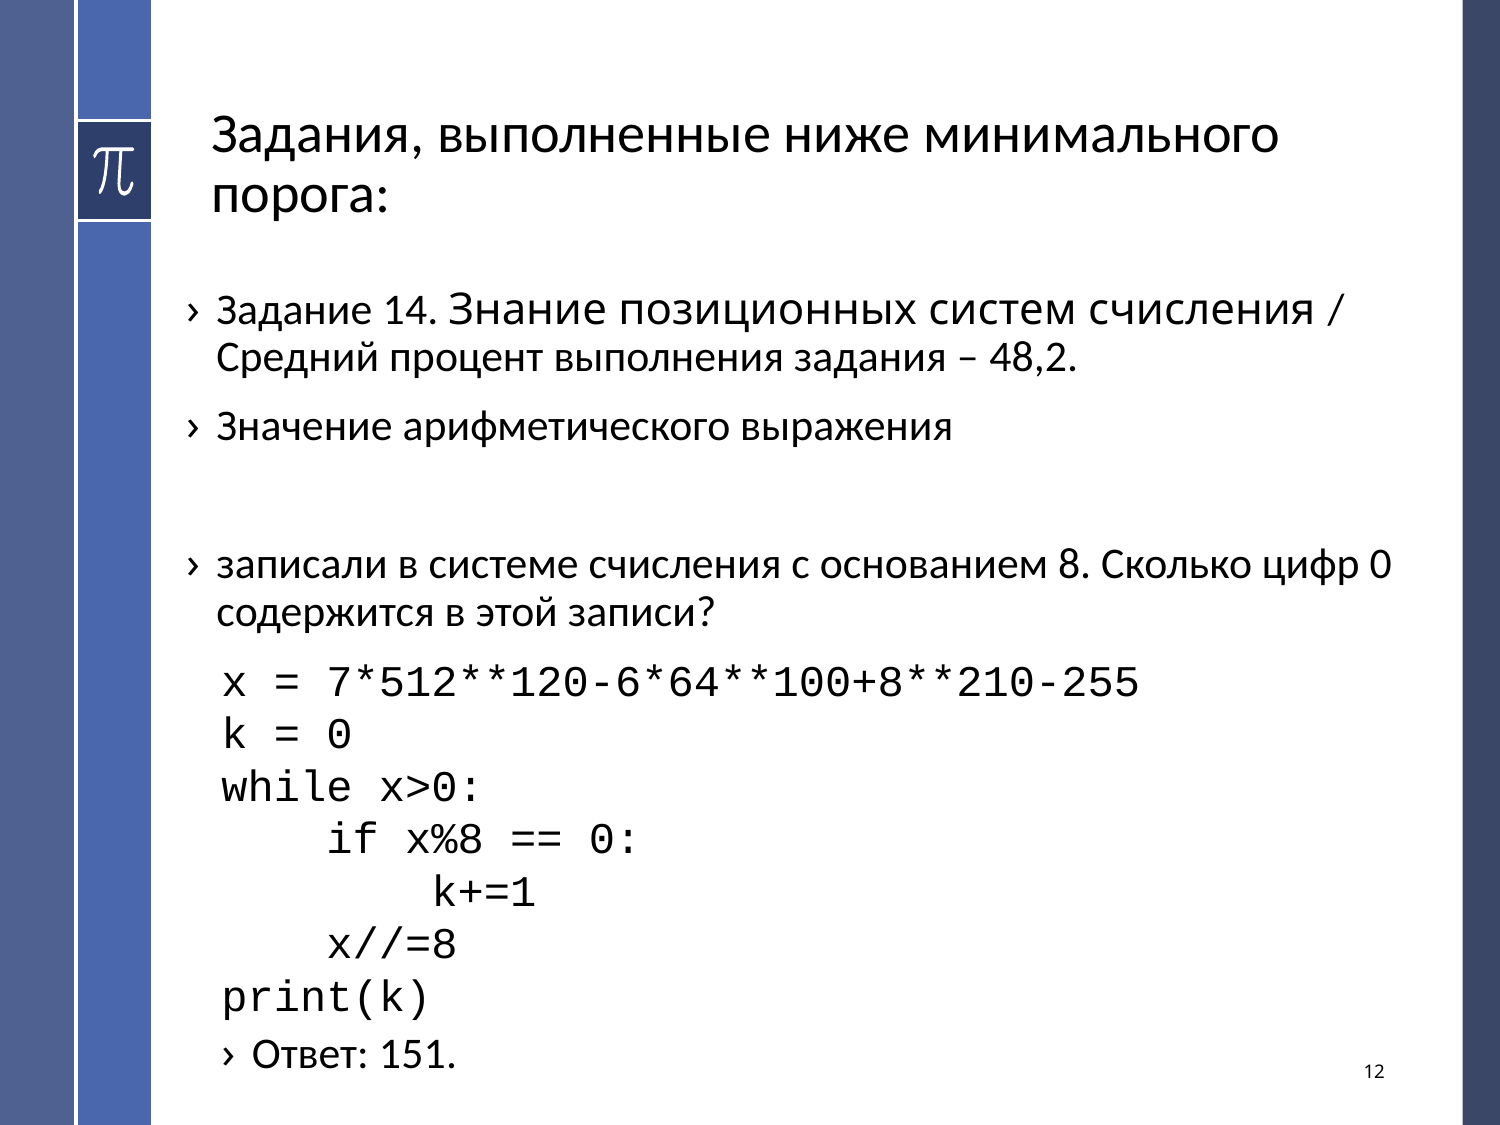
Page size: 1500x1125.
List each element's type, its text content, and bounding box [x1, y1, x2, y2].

slide_number 12 [1325, 1042, 1400, 1103]
title Задания, выполненные ниже минимального порога: [196, 29, 1400, 233]
text_box Ответ: 151. [206, 1023, 1306, 1093]
text_box x = 7*512**120-6*64**100+8**210-255 k = 0 while x>0: if x%8 == 0: k+=1 x//=8 print(k) [206, 645, 1235, 1028]
